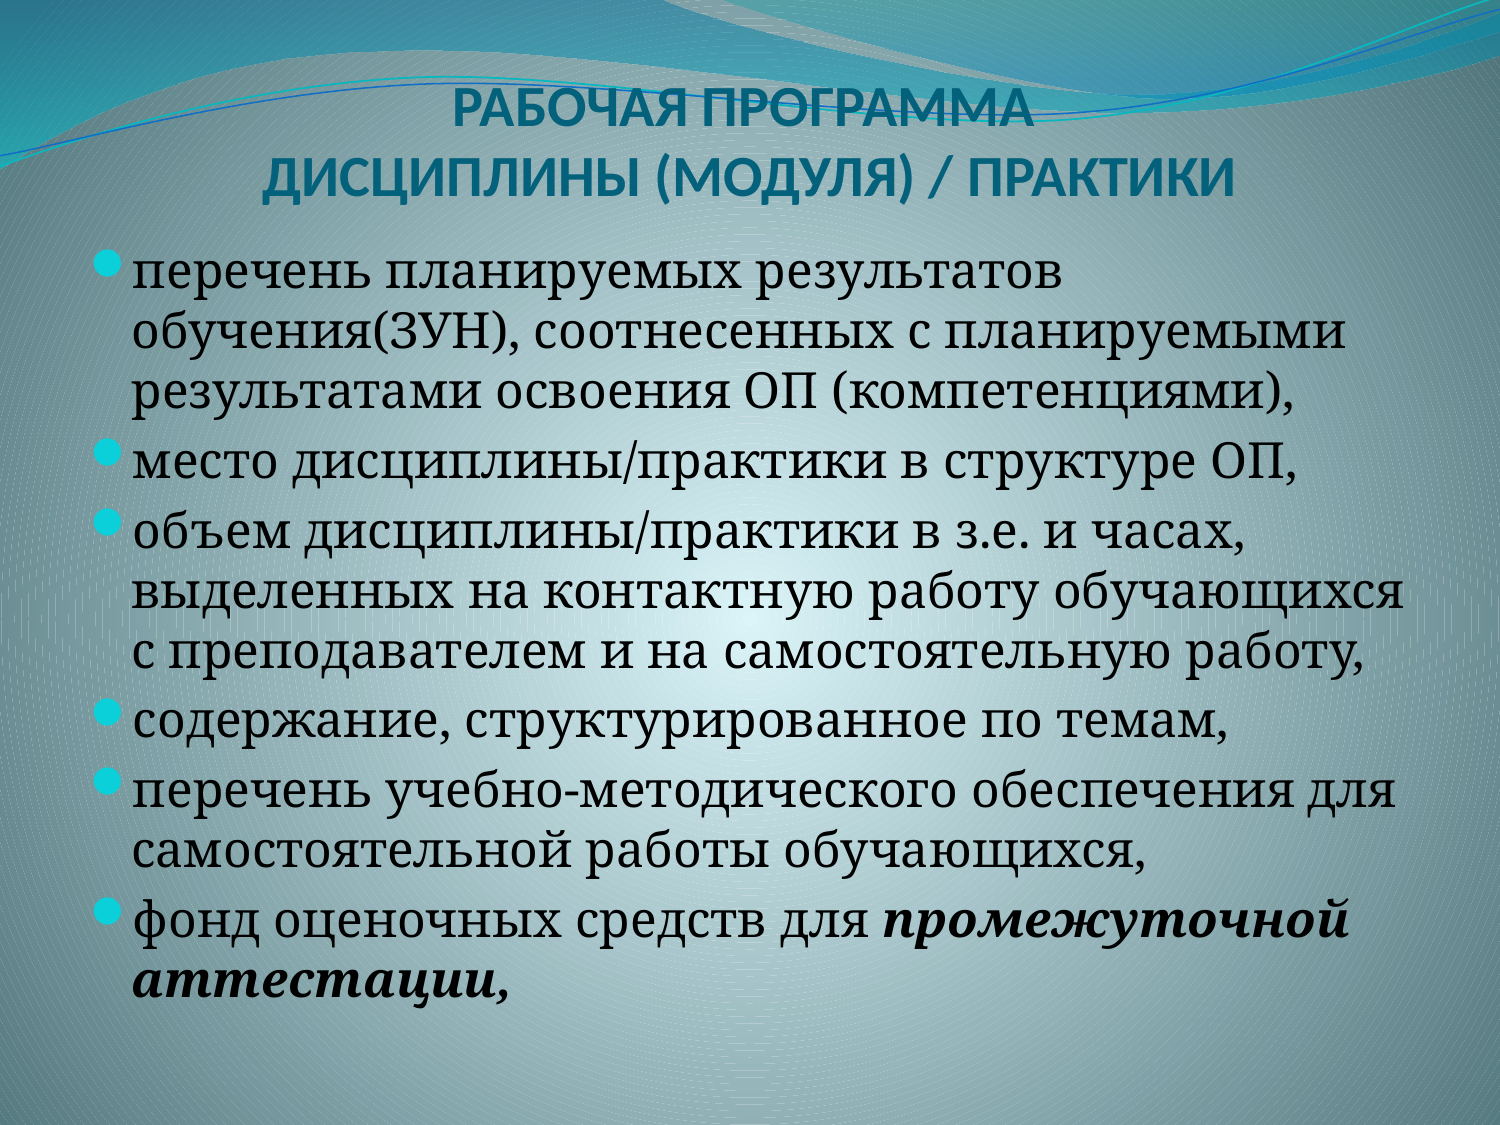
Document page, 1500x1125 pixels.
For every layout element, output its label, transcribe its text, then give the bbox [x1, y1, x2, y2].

list перечень планируемых результатов обучения(ЗУН), соотнесенных с планируемыми результатами освоения ОП (компетенциями), место дисциплины/практики в структуре ОП, объем дисциплины/практики в з.е. и часах, выделенных на контактную работу обучающихся с преподавателем и на самостоятельную работу, содержание, структурированное по темам, перечень учебно-методического обеспечения для самостоятельной работы обучающихся, фонд оценочных средств для промежуточной аттестации, [75, 231, 1425, 1038]
title РАБОЧАЯ ПРОГРАММА ДИСЦИПЛИНЫ (МОДУЛЯ) / ПРАКТИКИ [75, 42, 1425, 209]
